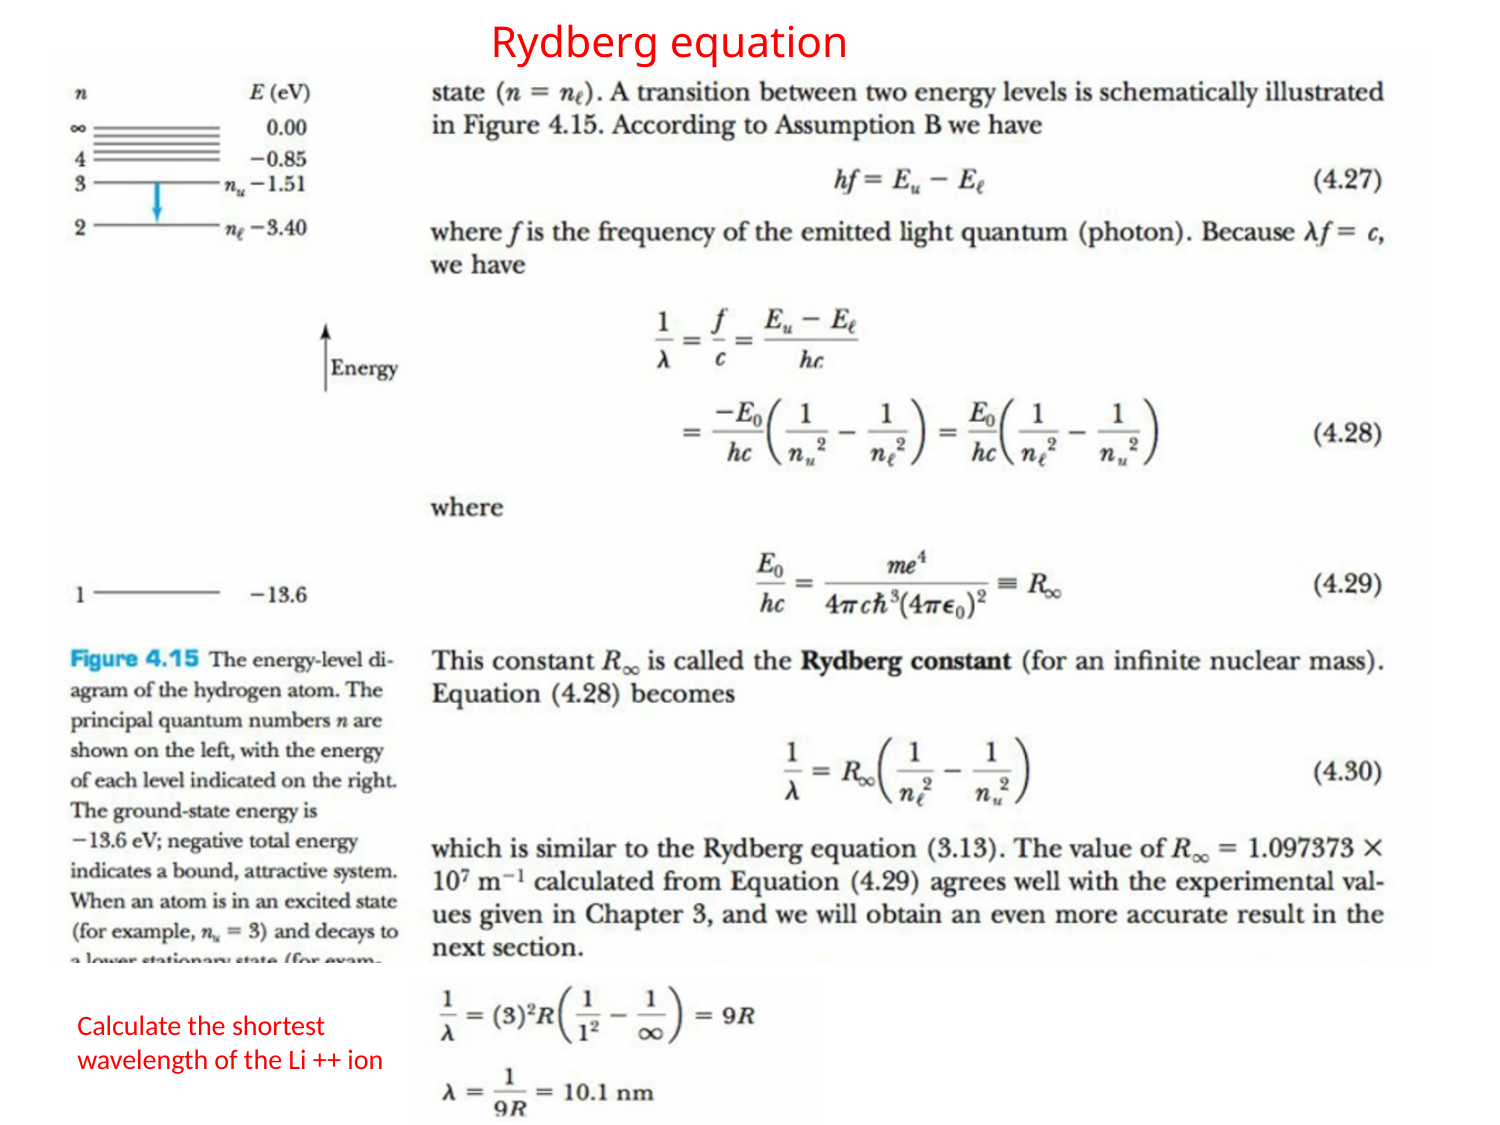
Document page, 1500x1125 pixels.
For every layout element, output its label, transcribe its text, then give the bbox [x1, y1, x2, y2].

title Rydberg equation [162, 13, 1177, 54]
picture [49, 54, 1427, 963]
text_box Calculate the shortest wavelength of the Li ++ ion [62, 999, 409, 1083]
picture [411, 980, 821, 1122]
